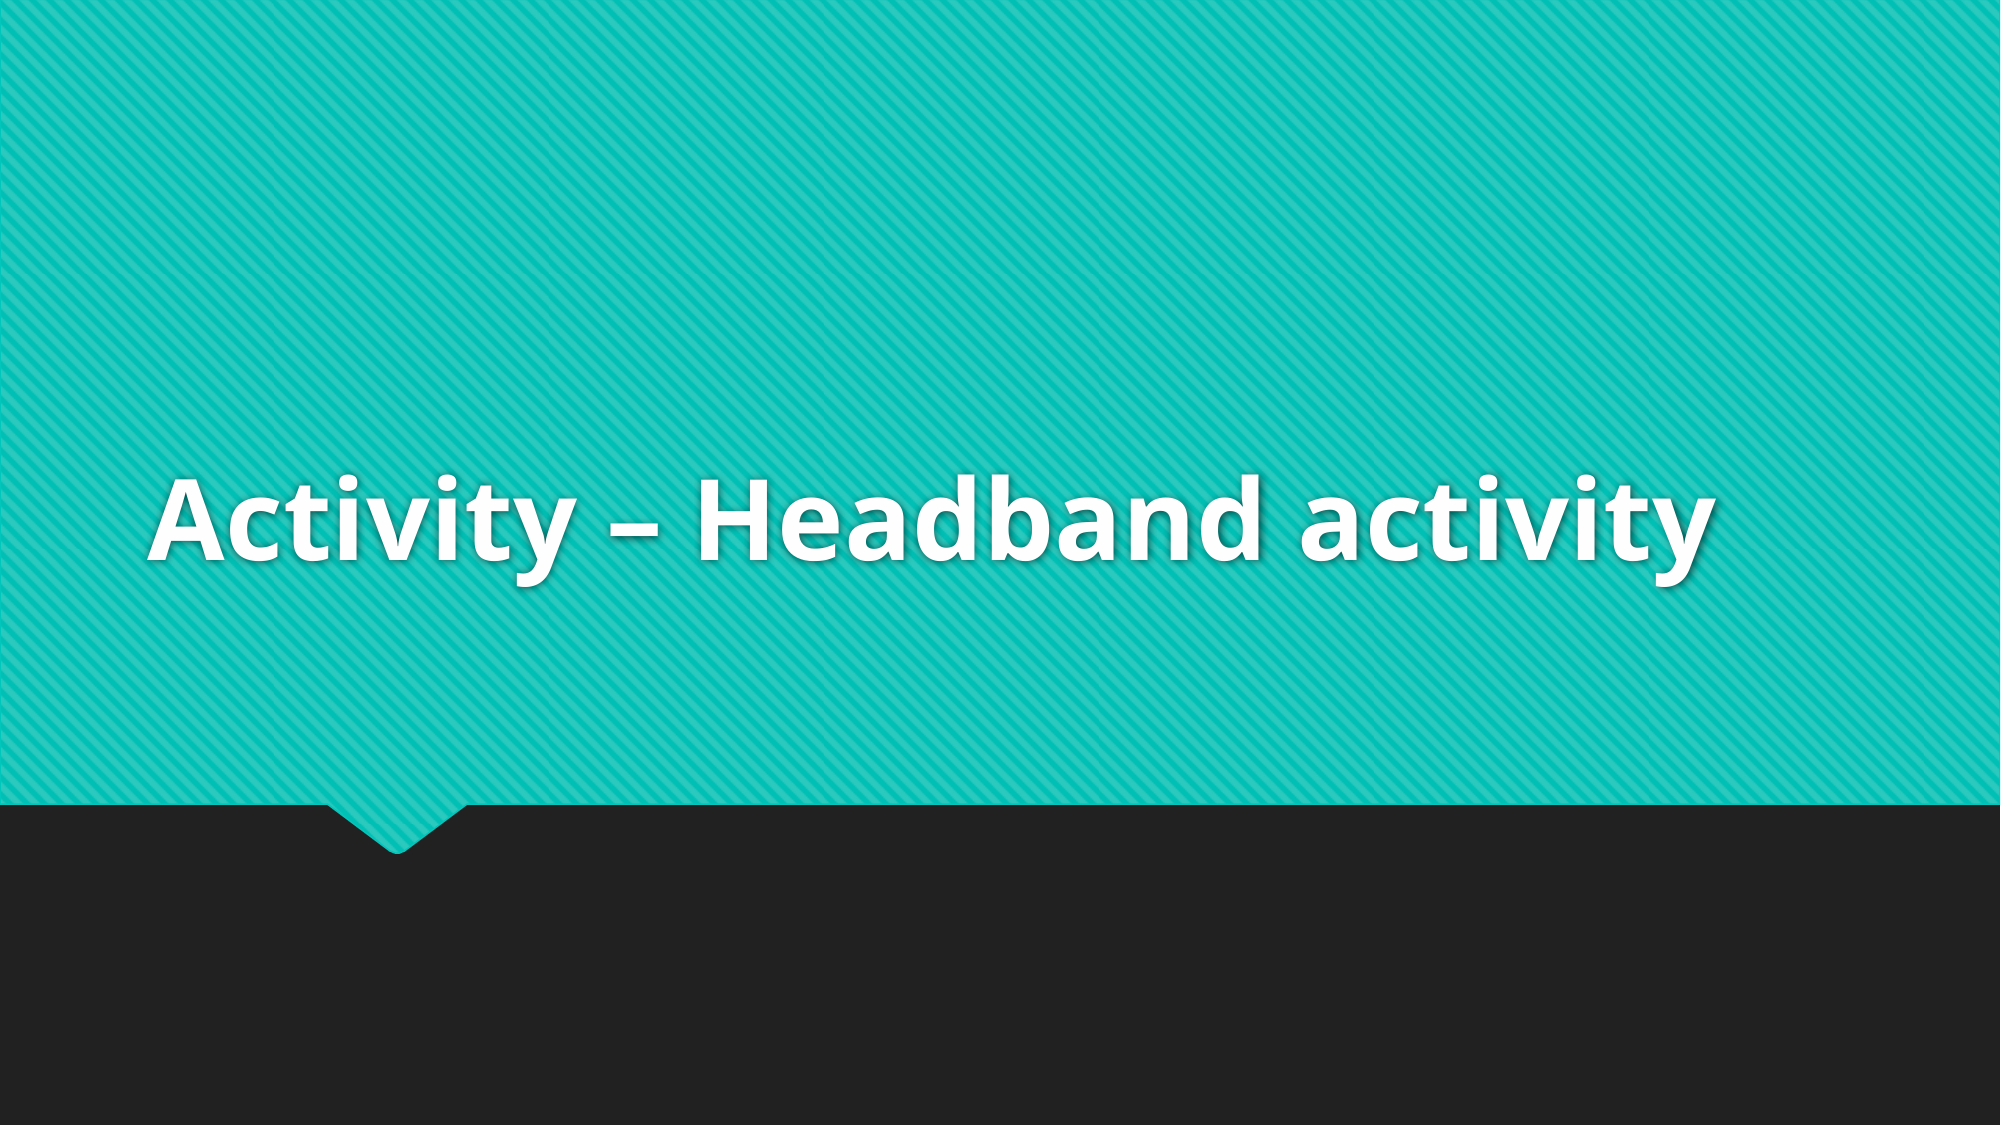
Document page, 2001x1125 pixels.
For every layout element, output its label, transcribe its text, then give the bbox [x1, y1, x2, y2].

title Activity – Headband activity [132, 237, 1868, 726]
